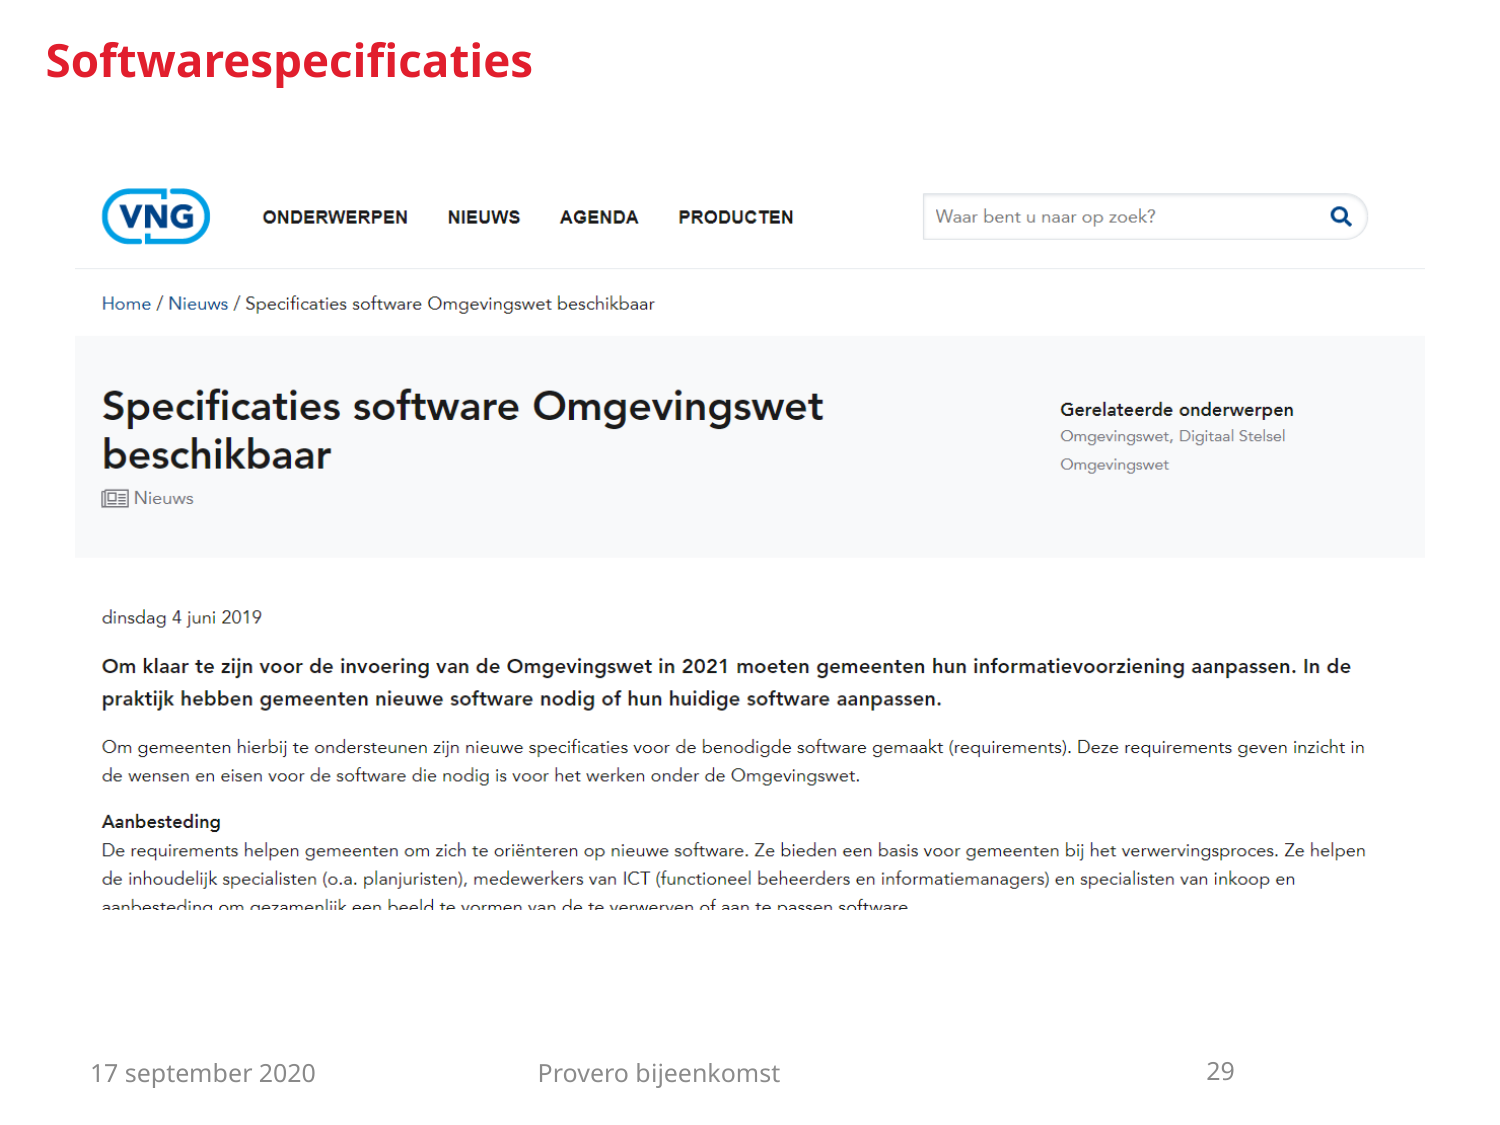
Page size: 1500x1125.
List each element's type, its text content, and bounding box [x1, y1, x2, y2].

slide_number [75, 1042, 425, 1103]
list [74, 176, 1426, 911]
title Softwarespecificaties [30, 22, 1381, 96]
footer Provero bijeenkomst [425, 1042, 900, 1103]
slide_number 29 [900, 1042, 1250, 1103]
